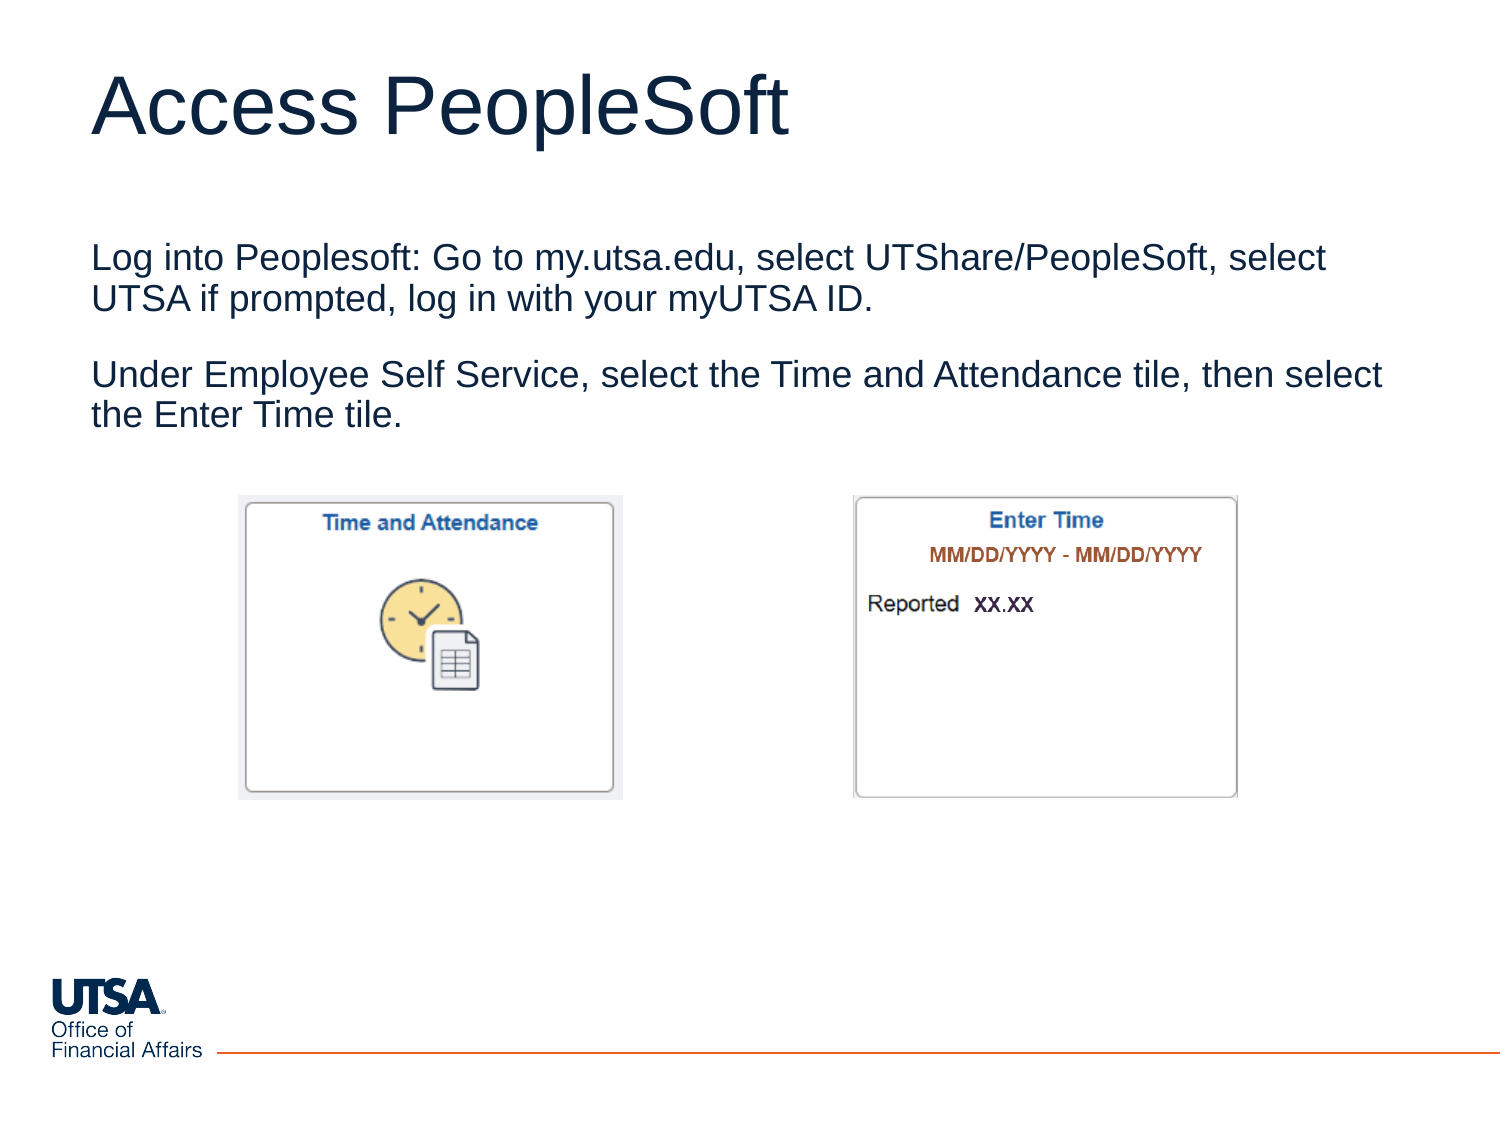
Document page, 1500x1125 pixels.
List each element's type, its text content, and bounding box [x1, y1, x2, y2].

text_box Log into Peoplesoft: Go to my.utsa.edu, select UTShare/PeopleSoft, select UTSA if prompted, log in with your myUTSA ID. Under Employee Self Service, select the Time and Attendance tile, then select the Enter Time tile. [76, 230, 1424, 454]
picture [238, 495, 623, 800]
picture [853, 495, 1238, 798]
title Access PeopleSoft [76, 55, 1500, 230]
picture [35, 890, 217, 1073]
